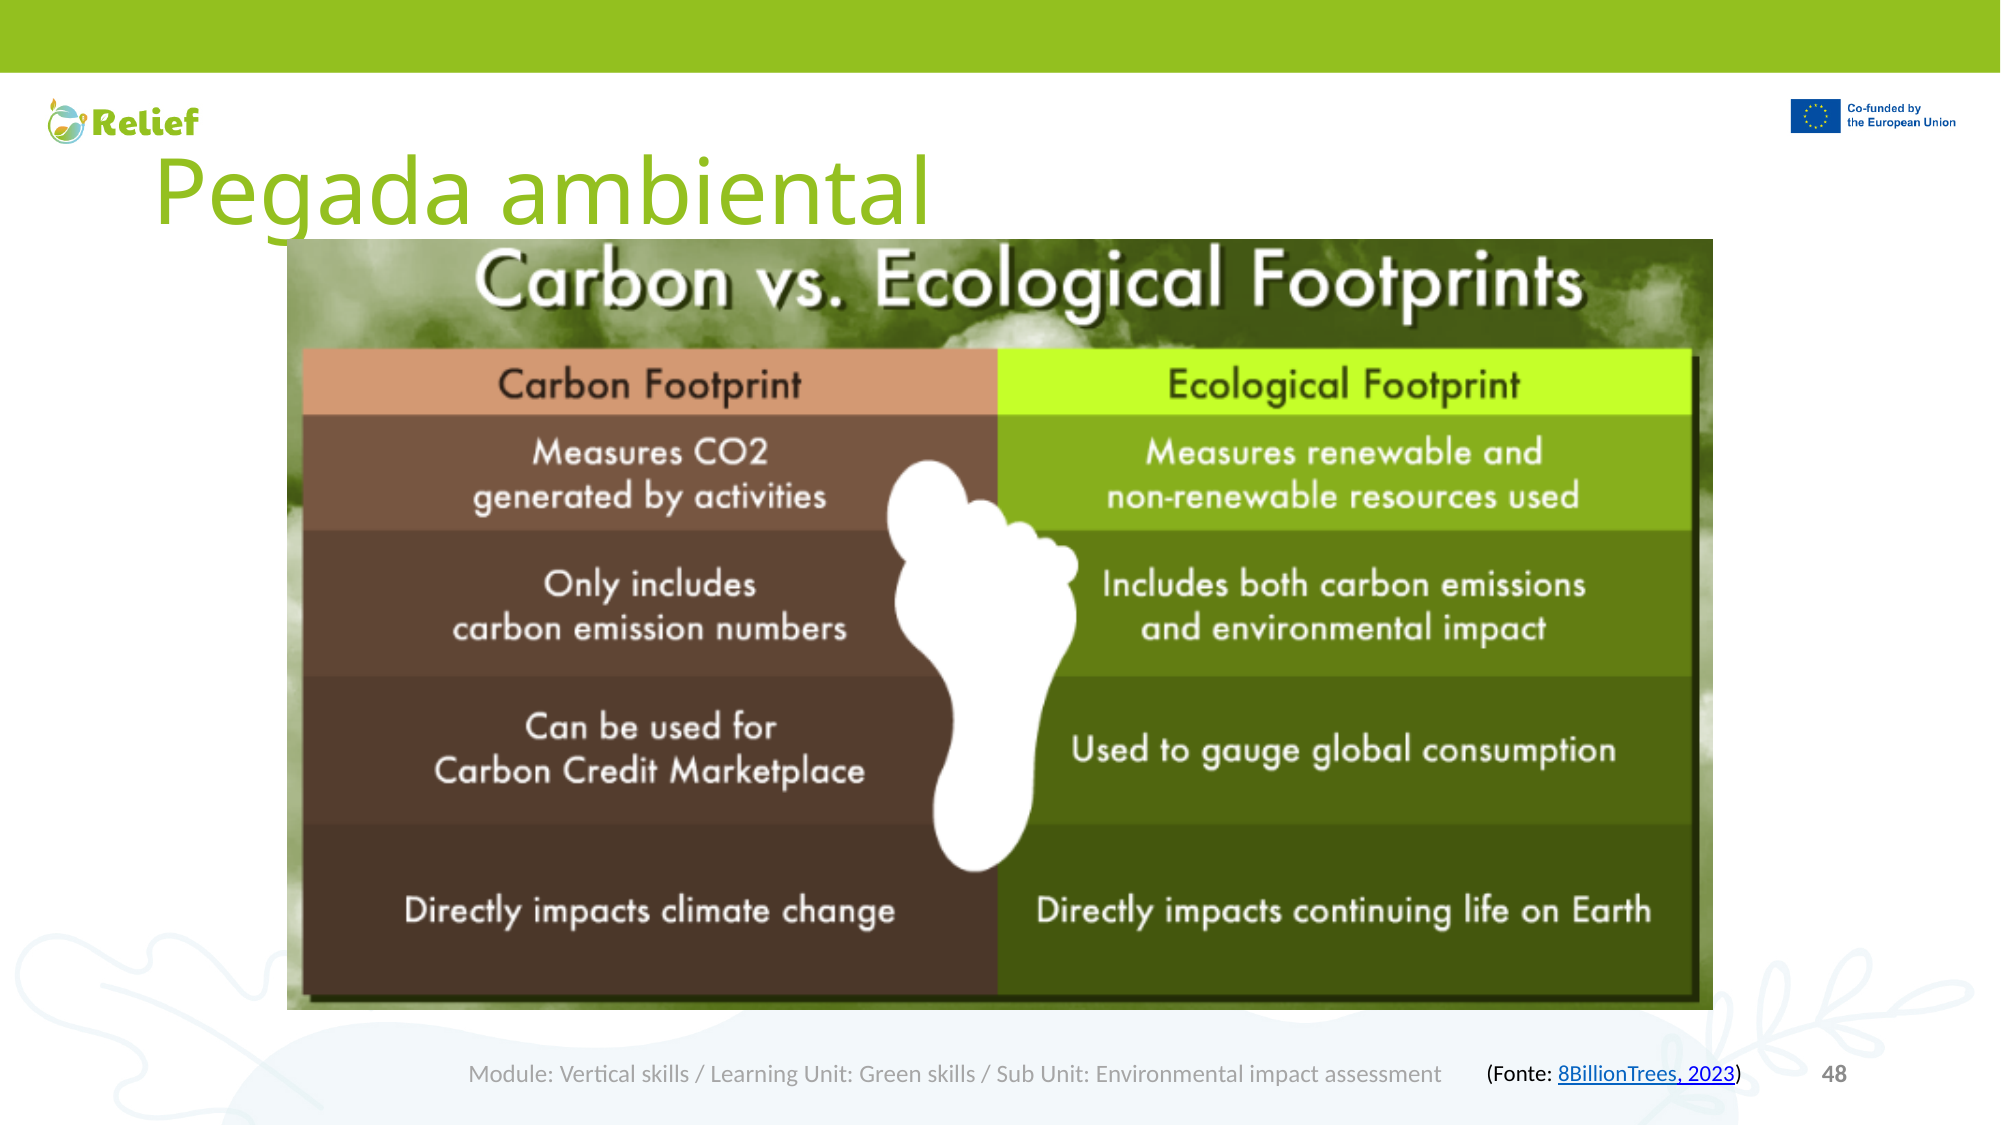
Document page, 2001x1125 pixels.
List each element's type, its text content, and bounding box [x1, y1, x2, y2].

footer Module: Vertical skills / Learning Unit: Green skills / Sub Unit: Environmental impact assessment [137, 1023, 1775, 1122]
picture [0, 0, 2001, 1125]
title Pegada ambiental [137, 111, 1863, 278]
slide_number 48 [1787, 1042, 1863, 1103]
text_box (Fonte: 8BillionTrees, 2023) [1471, 1051, 1782, 1094]
